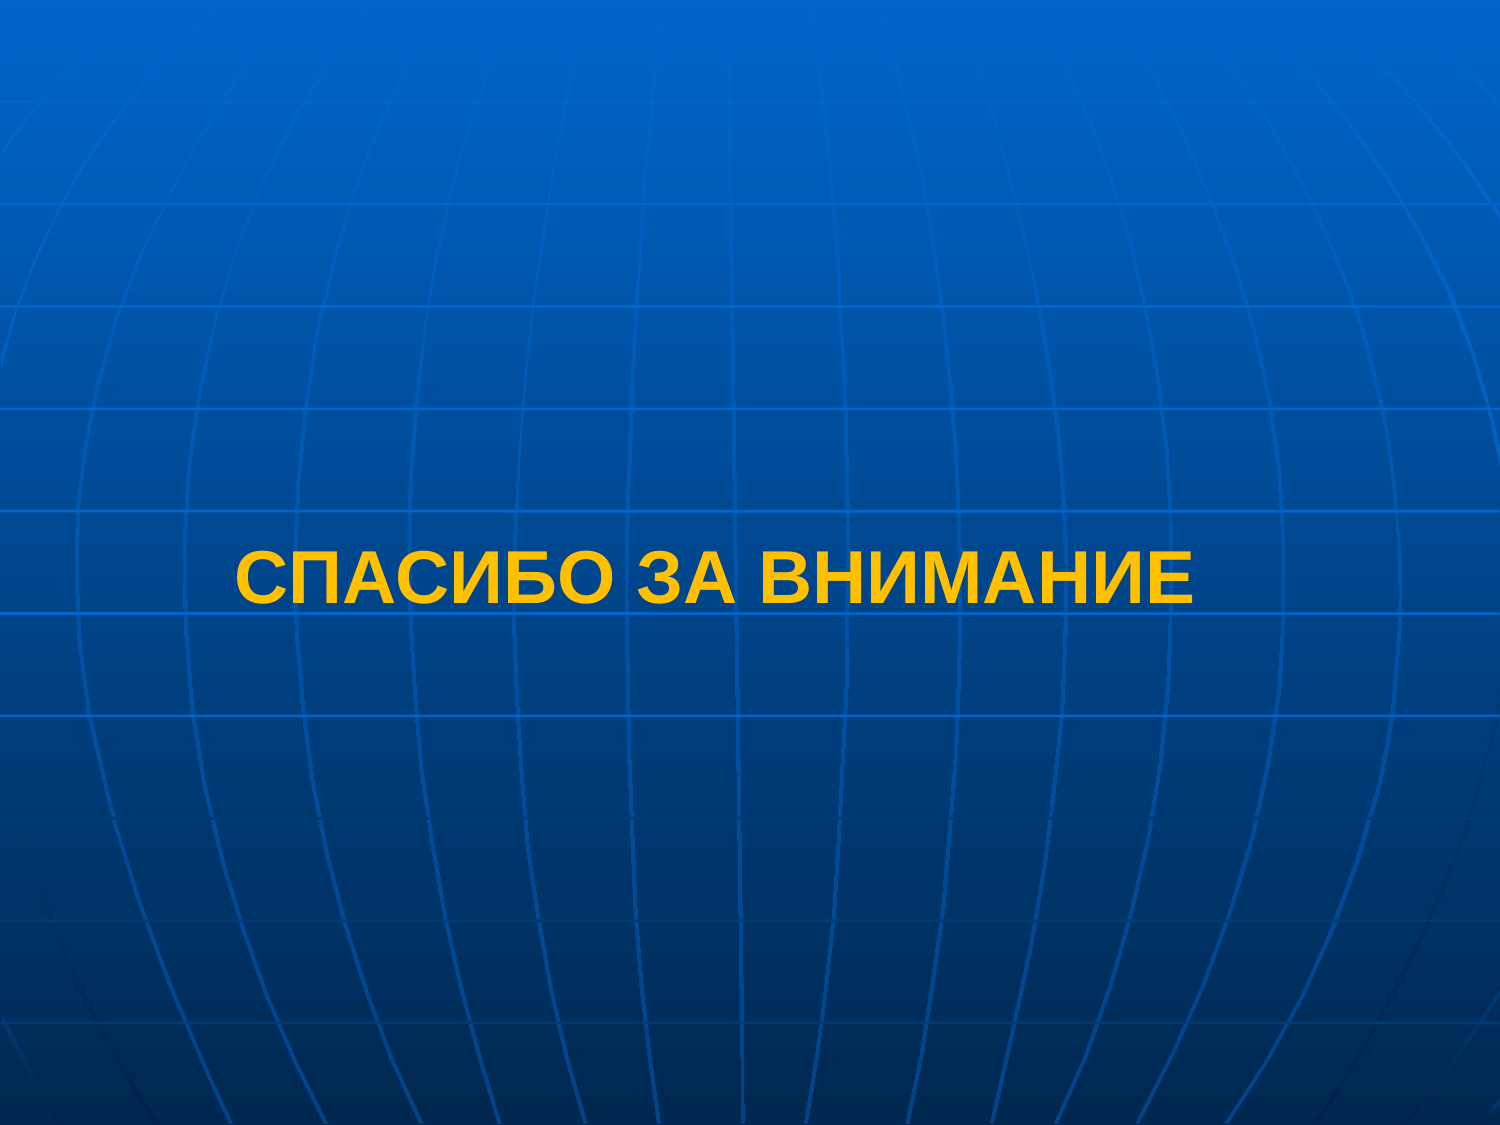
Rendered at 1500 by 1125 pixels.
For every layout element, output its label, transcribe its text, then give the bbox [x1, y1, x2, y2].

text_box СПАСИБО ЗА ВНИМАНИЕ [88, 479, 1343, 667]
